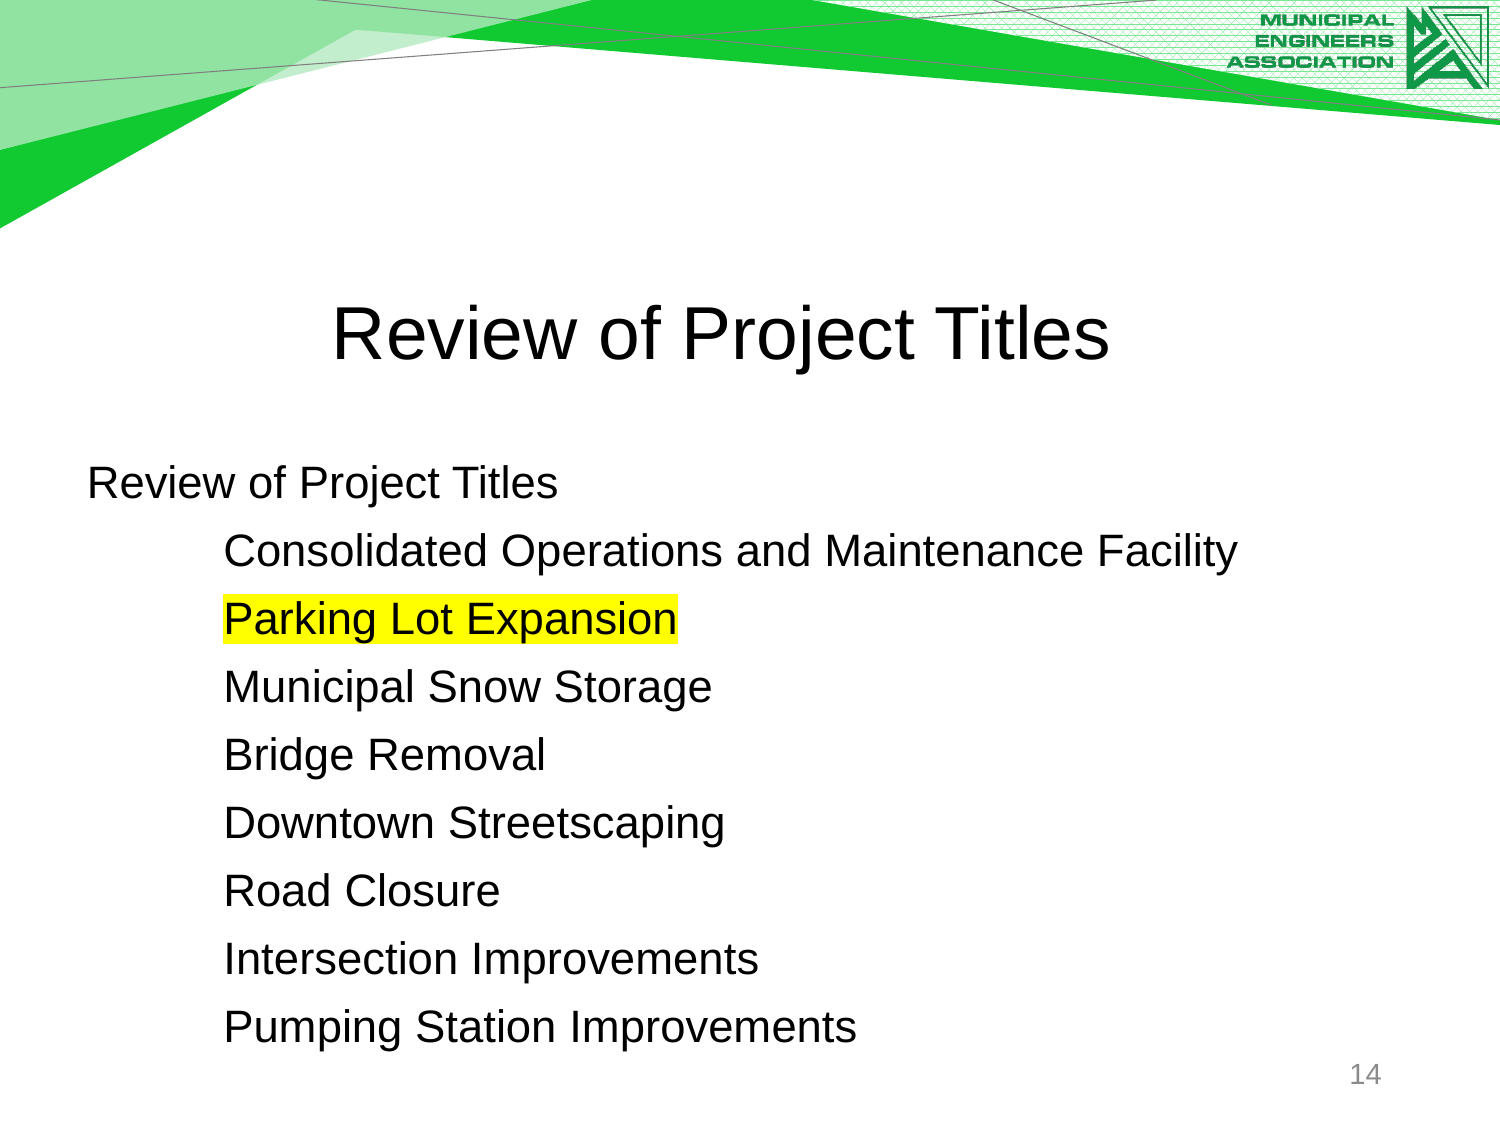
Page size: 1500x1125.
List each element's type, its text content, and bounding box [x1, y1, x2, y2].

list Review of Project Titles Consolidated Operations and Maintenance Facility Parking Lot Expansion Municipal Snow Storage Bridge Removal Downtown Streetscaping Road Closure Intersection Improvements Pumping Station Improvements [71, 315, 1422, 1066]
slide_number 14 [1059, 1042, 1397, 1103]
text_box Review of Project Titles [46, 279, 1397, 380]
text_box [0, 0, 1500, 229]
